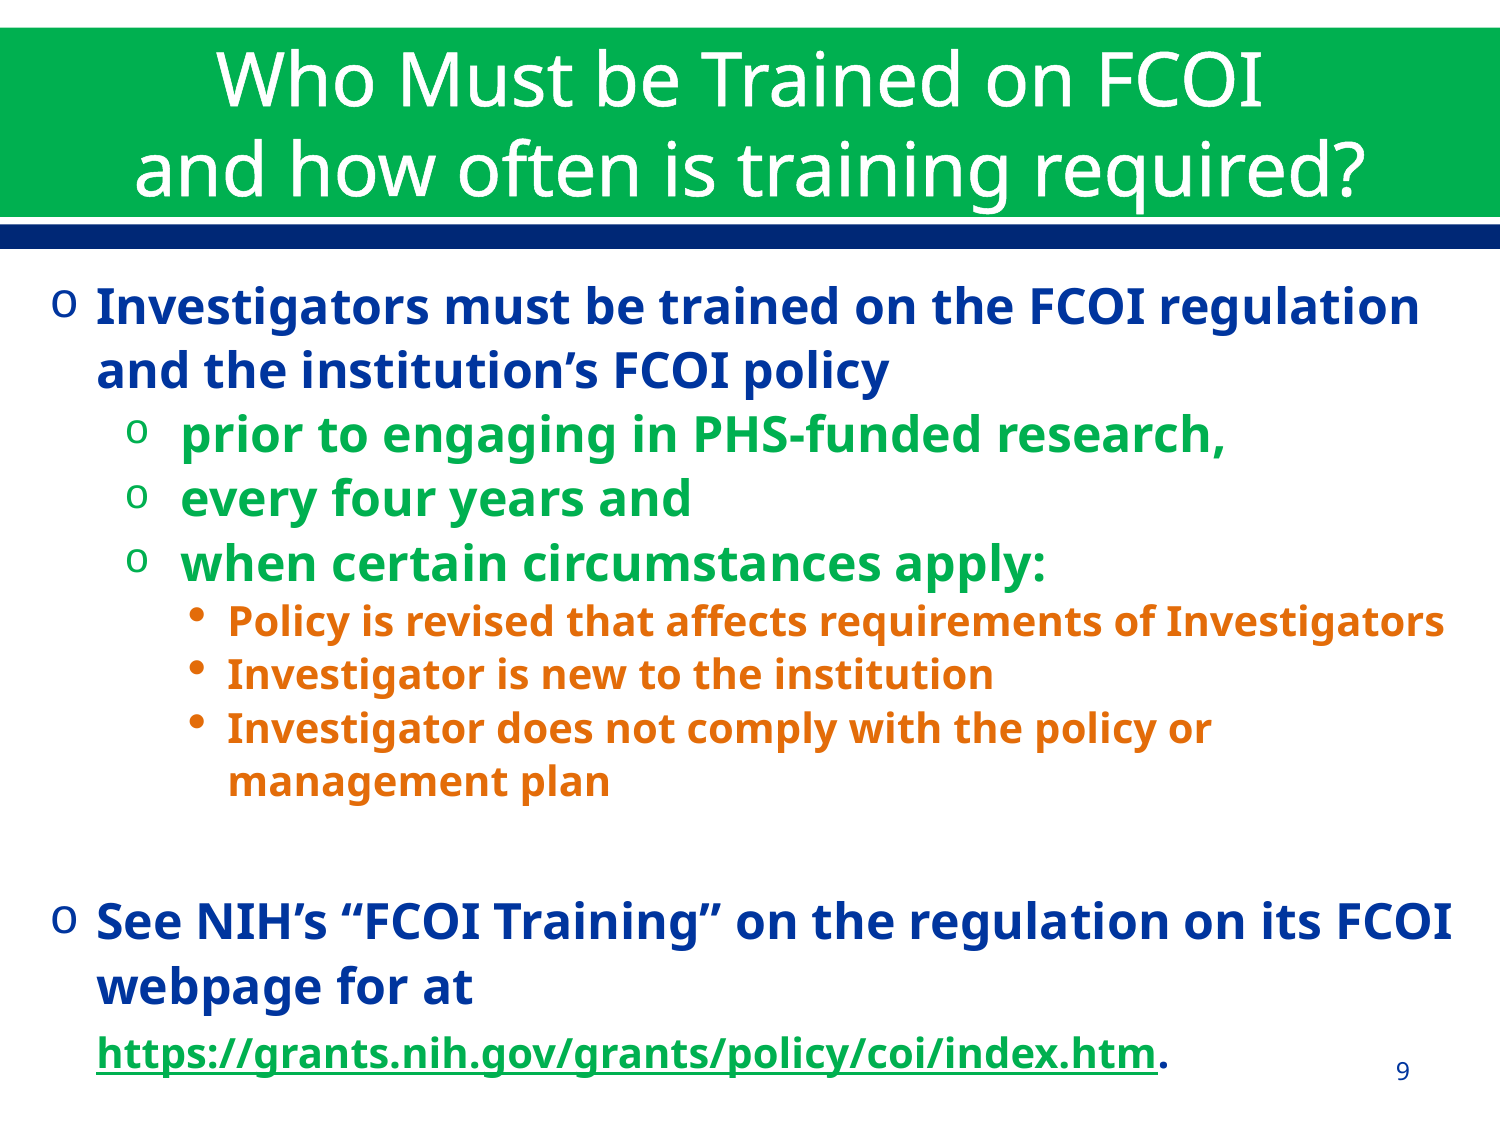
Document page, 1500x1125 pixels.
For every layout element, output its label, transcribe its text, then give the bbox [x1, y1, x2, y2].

slide_number 9 [1074, 1042, 1425, 1103]
title Who Must be Trained on FCOI and how often is training required? [75, 29, 1425, 213]
list Investigators must be trained on the FCOI regulation and the institution’s FCOI policy prior to engaging in PHS-funded research, every four years and when certain circumstances apply: Policy is revised that affects requirements of Investigators Investigator is new to the institution Investigator does not comply with the policy or management plan See NIH’s “FCOI Training” on the regulation on its FCOI webpage for at https://grants.nih.gov/grants/policy/coi/index.htm. [24, 262, 1500, 1103]
